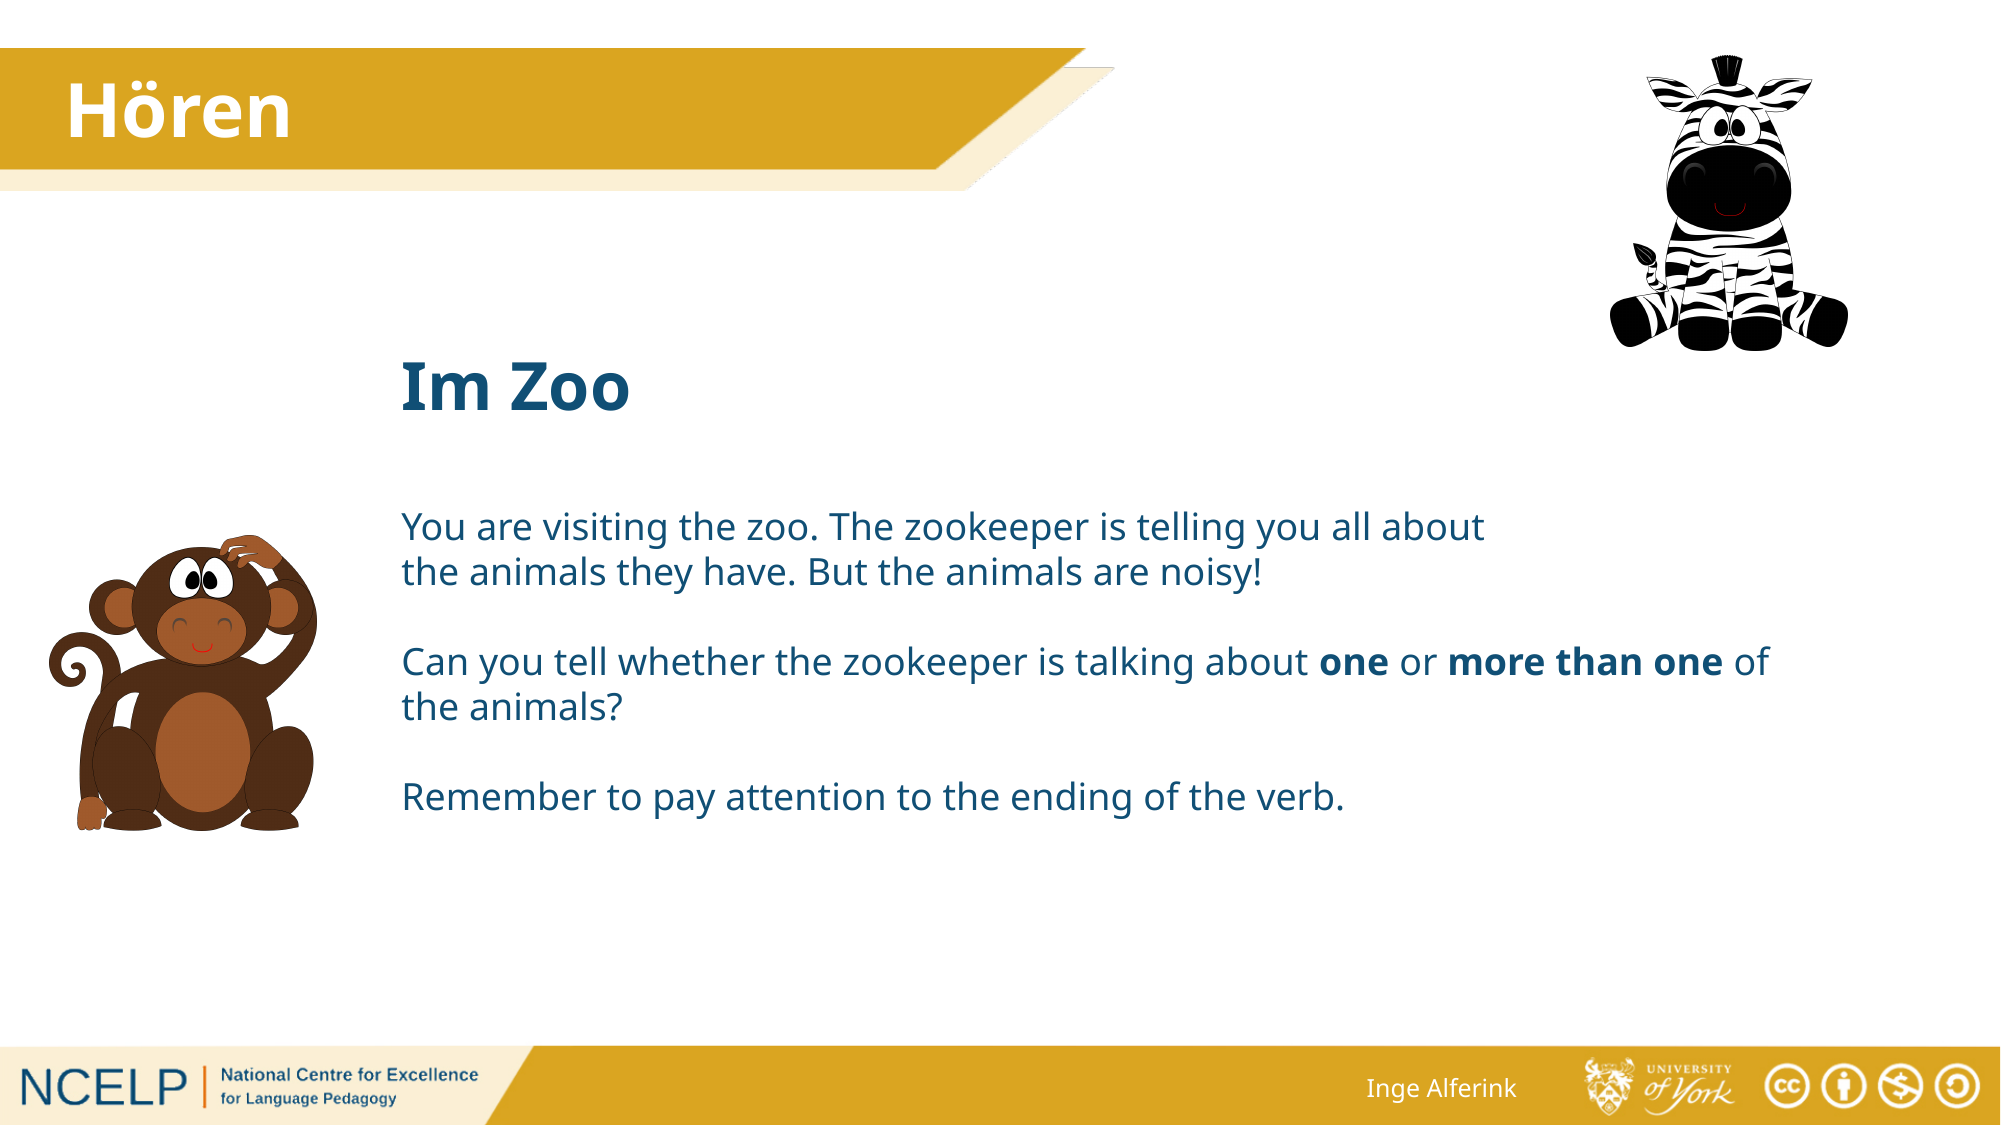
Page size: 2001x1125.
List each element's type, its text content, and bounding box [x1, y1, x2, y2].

text_box Inge Alferink [1351, 1065, 1678, 1110]
picture [0, 0, 2001, 1125]
text_box Im Zoo You are visiting the zoo. The zookeeper is telling you all about the animals they have. But the animals are noisy! Can you tell whether the zookeeper is talking about one or more than one of the animals? Remember to pay attention to the ending of the verb. [386, 335, 1797, 826]
